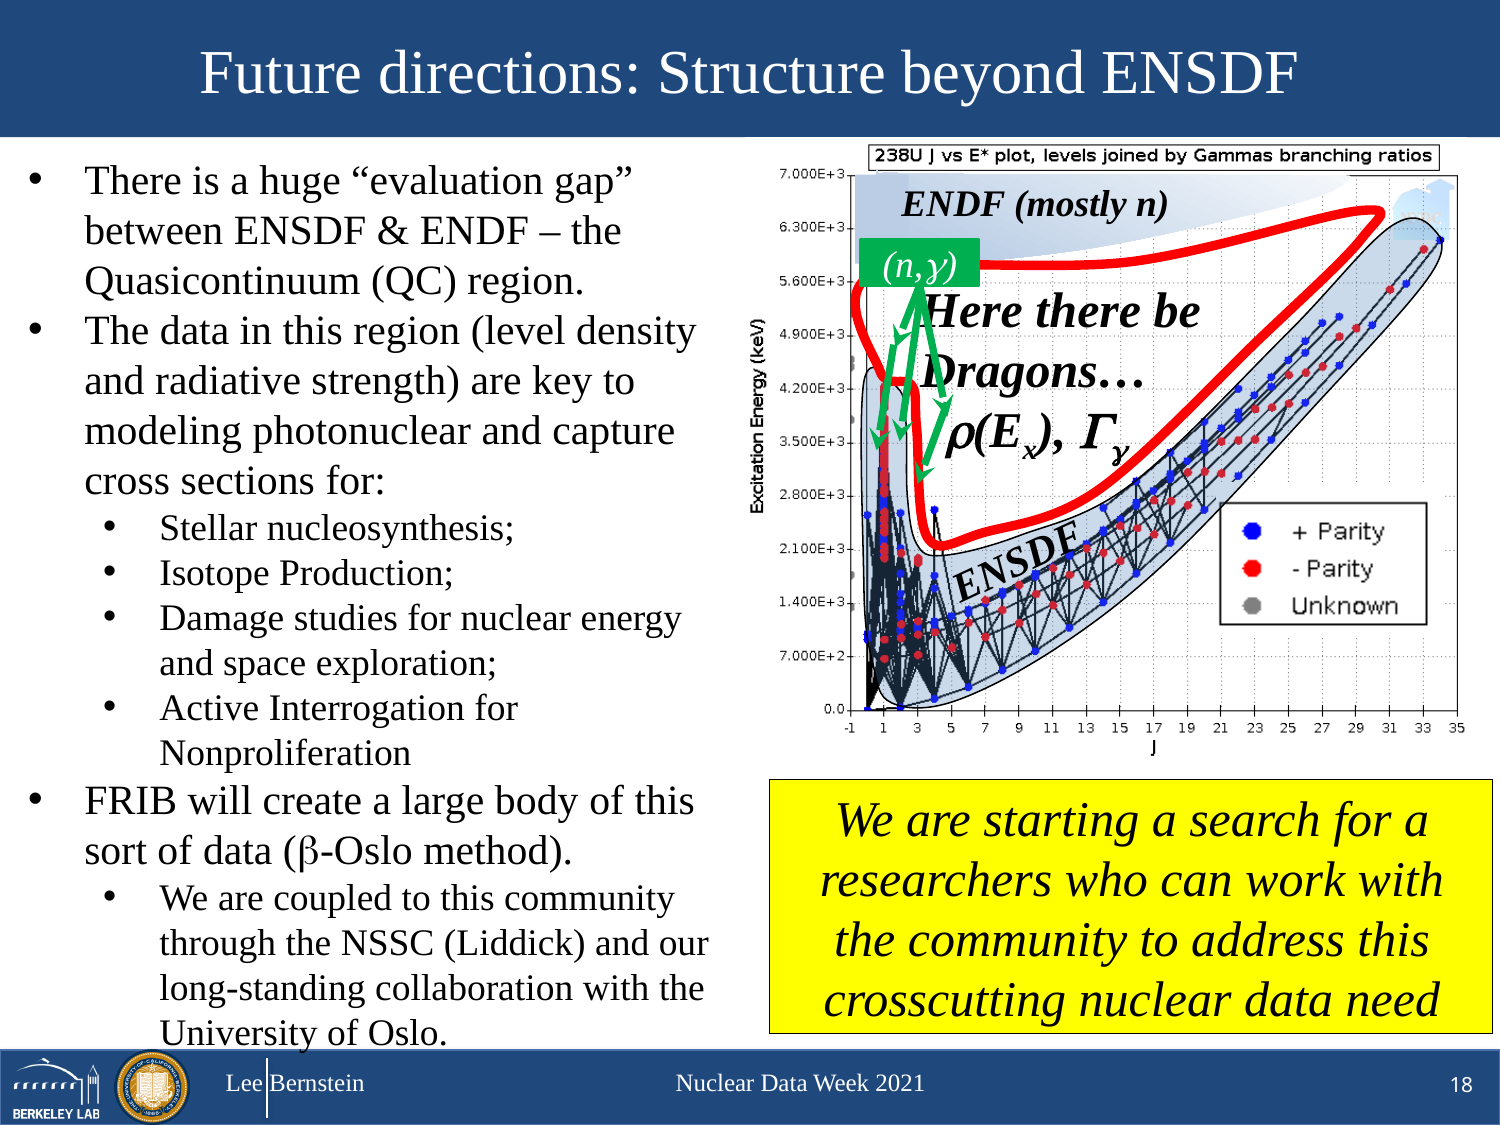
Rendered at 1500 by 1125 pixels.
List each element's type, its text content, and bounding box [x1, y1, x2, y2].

text_box We are starting a search for a researchers who can work with the community to address this crosscutting nuclear data need [769, 779, 1493, 1034]
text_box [744, 136, 1467, 775]
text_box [854, 168, 1352, 240]
text_box There is a huge “evaluation gap” between ENSDF & ENDF – the Quasicontinuum (QC) region. The data in this region (level density and radiative strength) are key to modeling photonuclear and capture cross sections for: Stellar nucleosynthesis; Isotope Production; Damage studies for nuclear energy and space exploration; Active Interrogation for Nonproliferation FRIB will create a large body of this sort of data (b-Oslo method). We are coupled to this community through the NSSC (Liddick) and our long-standing collaboration with the University of Oslo. [13, 145, 770, 1061]
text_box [860, 239, 979, 485]
title Future directions: Structure beyond ENSDF [0, 0, 1500, 138]
picture [114, 1061, 190, 1125]
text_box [860, 217, 1443, 709]
